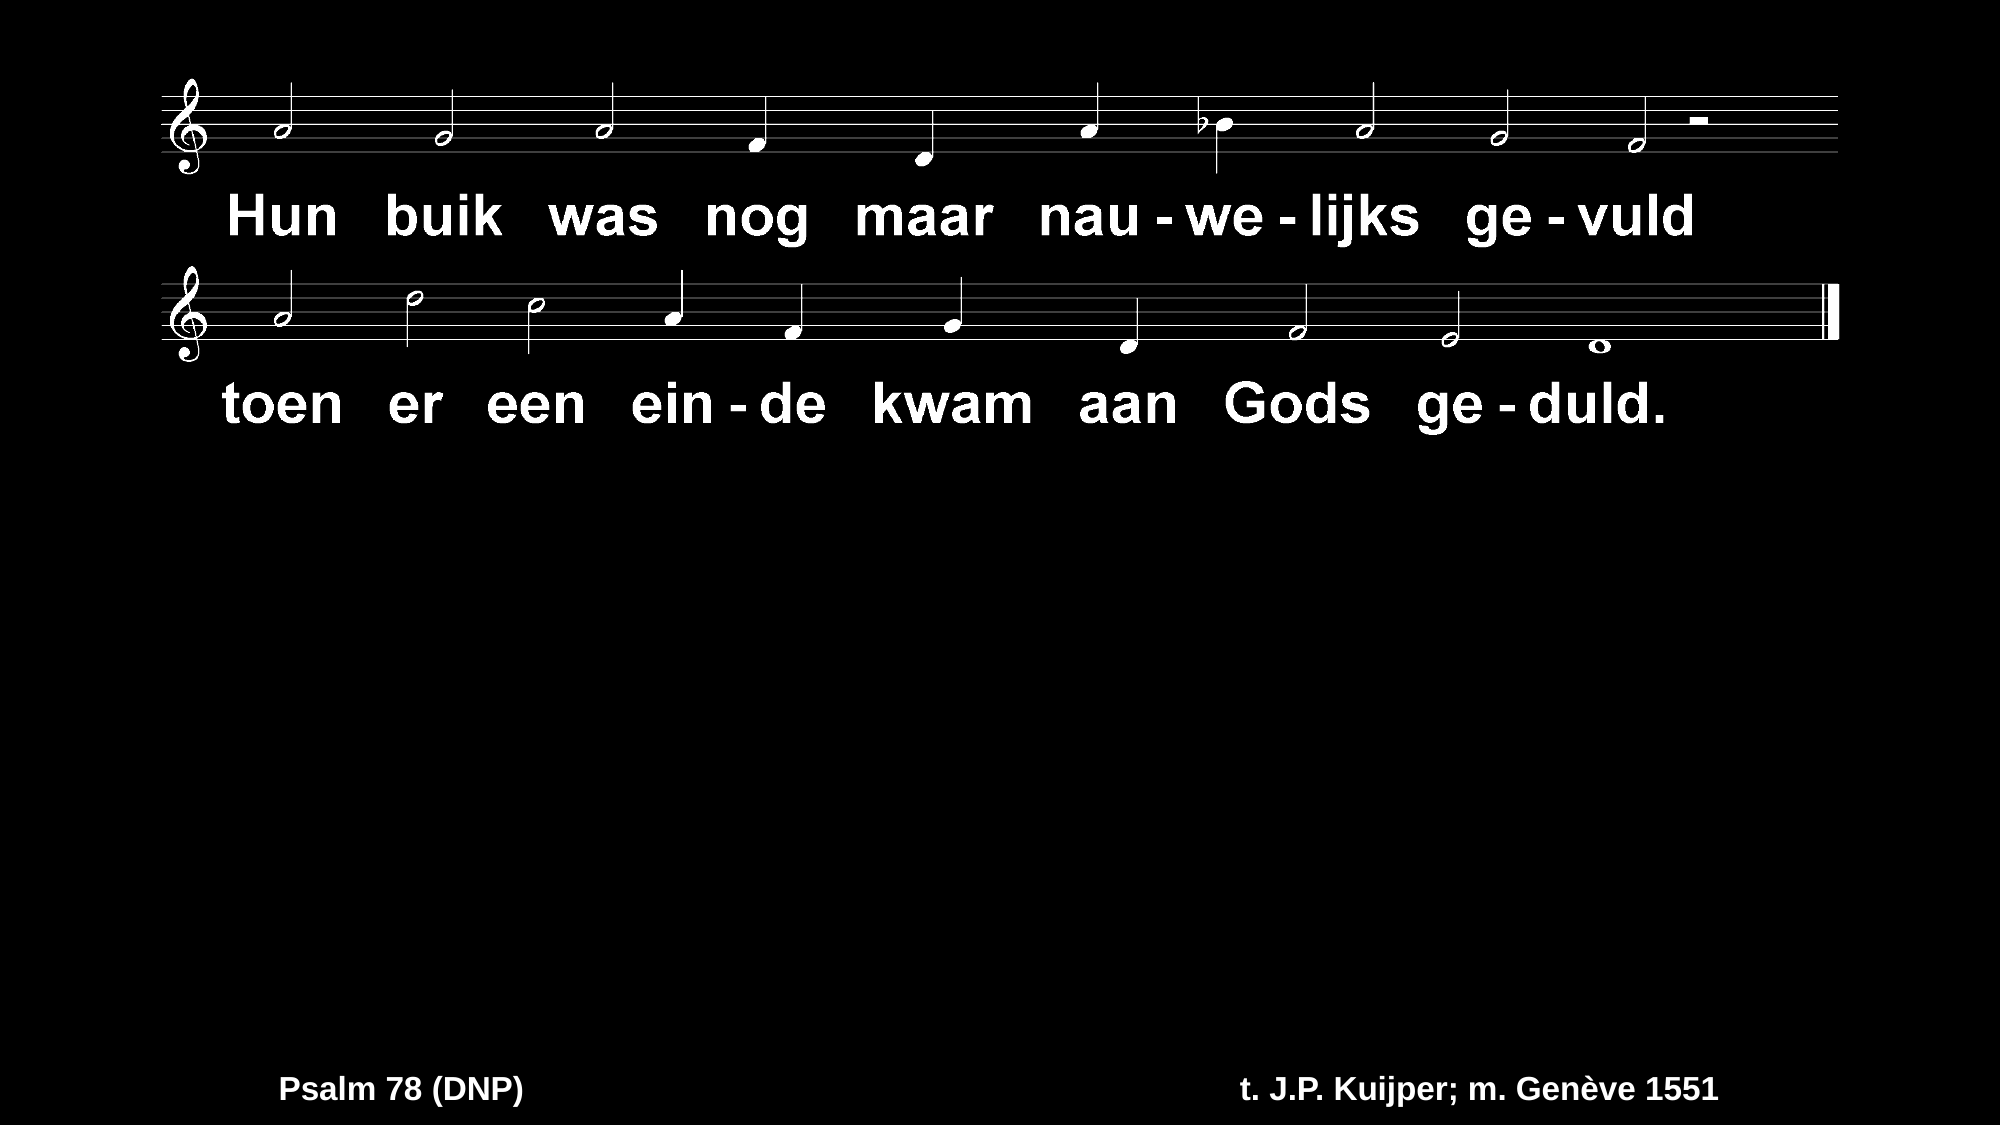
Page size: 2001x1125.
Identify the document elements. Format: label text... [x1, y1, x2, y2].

picture [145, 62, 1855, 451]
text_box Psalm 78 (DNP) t. J.P. Kuijper; m. Genève 1551 [263, 1059, 1745, 1115]
